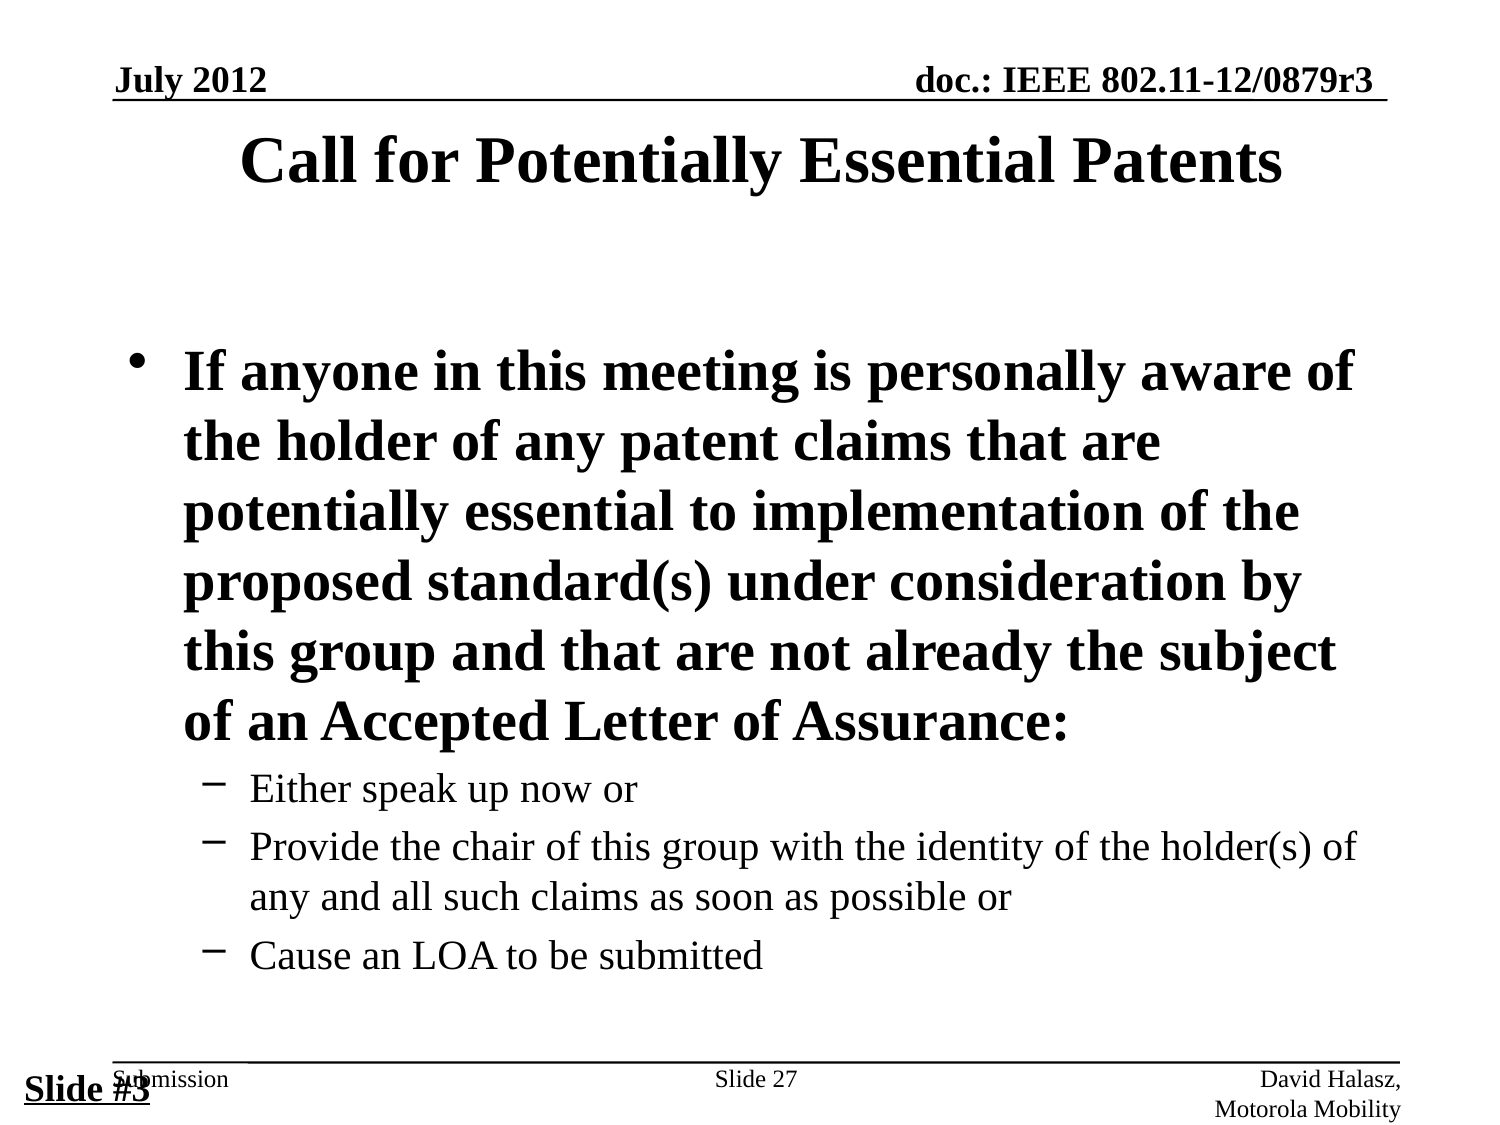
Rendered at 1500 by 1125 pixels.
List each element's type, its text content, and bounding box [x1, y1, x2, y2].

text_box Slide #3 [9, 1056, 166, 1116]
footer David Halasz, Motorola Mobility [1185, 1061, 1402, 1093]
title Call for Potentially Essential Patents [49, 62, 1476, 251]
slide_number Slide 27 [712, 1061, 800, 1093]
list If anyone in this meeting is personally aware of the holder of any patent claims that are potentially essential to implementation of the proposed standard(s) under consideration by this group and that are not already the subject of an Accepted Letter of Assurance: Either speak up now or Provide the chair of this group with the identity of the holder(s) of any and all such claims as soon as possible or Cause an LOA to be submitted [112, 324, 1388, 1001]
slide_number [114, 54, 333, 101]
